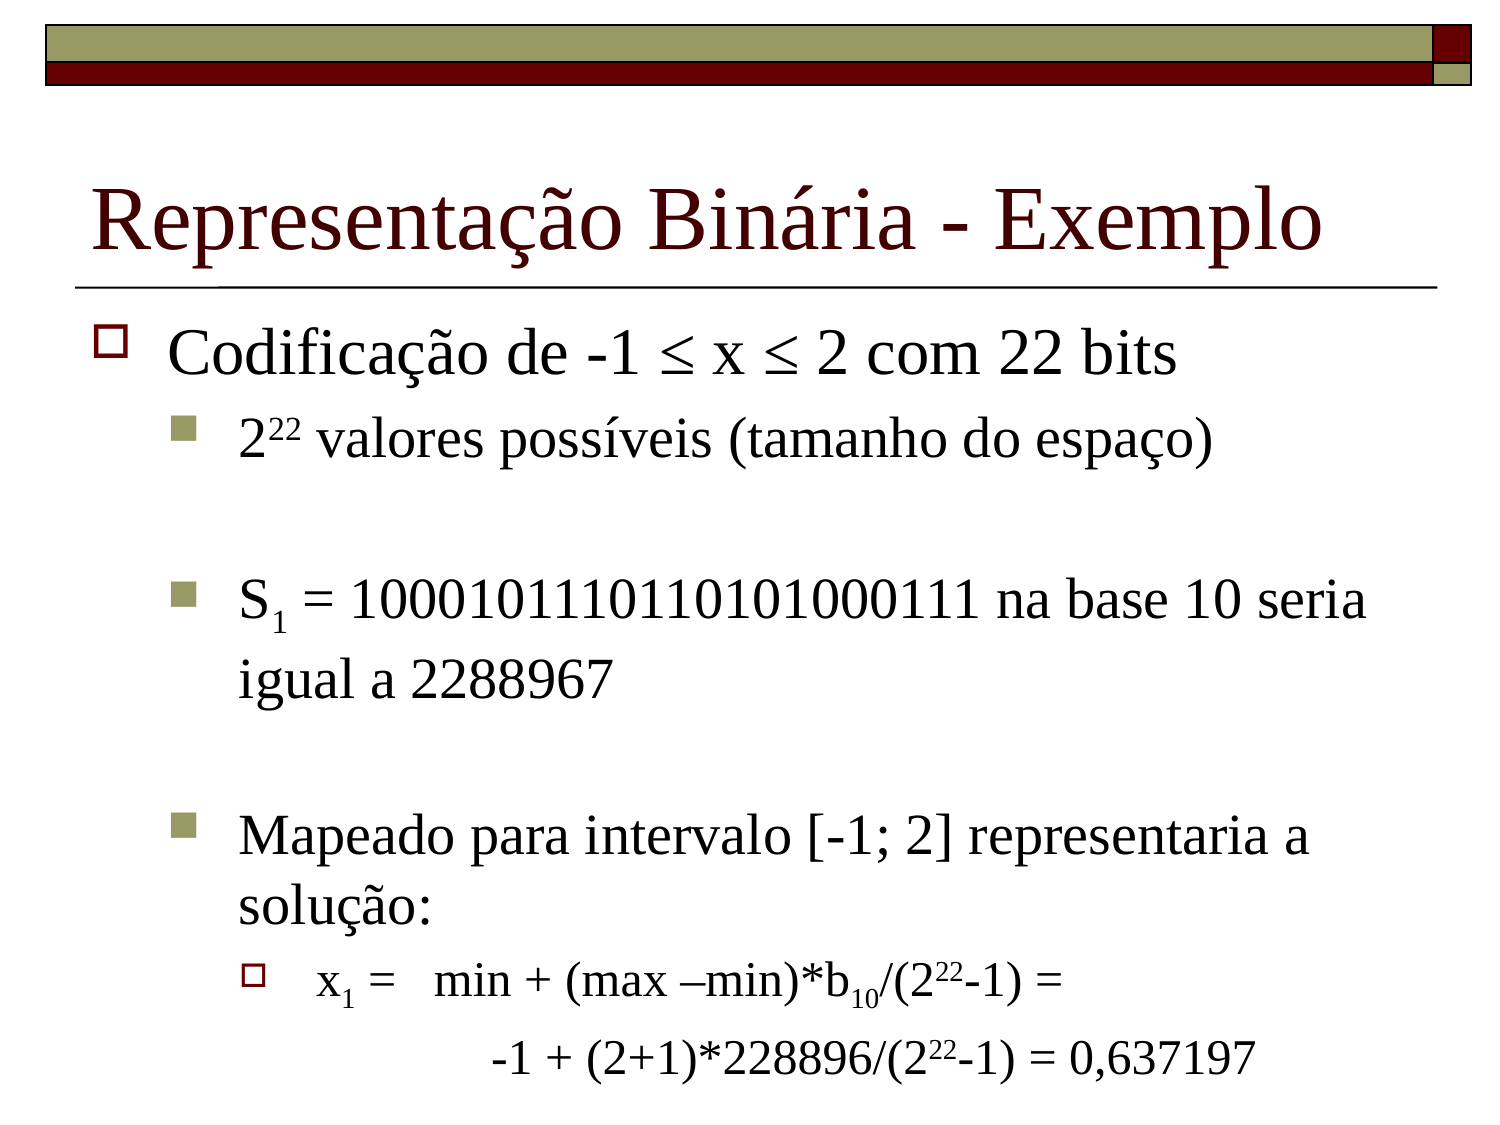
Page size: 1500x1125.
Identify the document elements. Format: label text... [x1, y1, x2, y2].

list Codificação de -1 ≤ x ≤ 2 com 22 bits 222 valores possíveis (tamanho do espaço) S1 = 1000101110110101000111 na base 10 seria igual a 2288967 Mapeado para intervalo [-1; 2] representaria a solução: x1 = min + (max –min)*b10/(222-1) = -1 + (2+1)*228896/(222-1) = 0,637197 [74, 299, 1426, 1095]
title Representação Binária - Exemplo [74, 87, 1426, 276]
